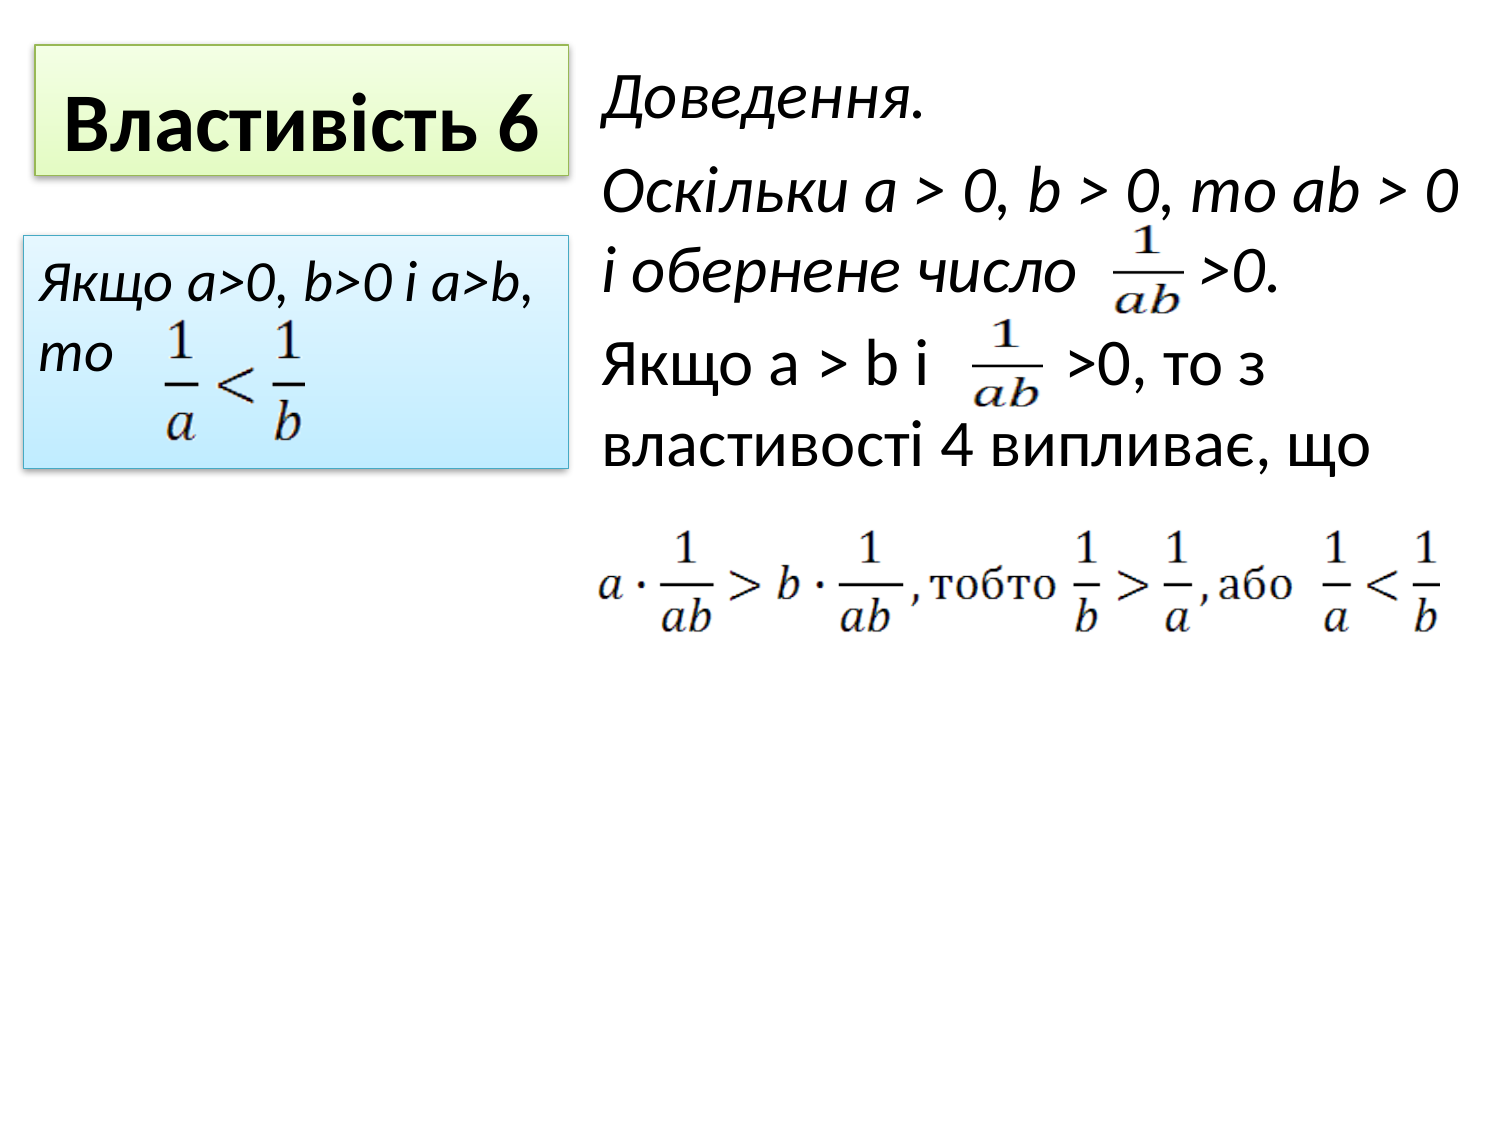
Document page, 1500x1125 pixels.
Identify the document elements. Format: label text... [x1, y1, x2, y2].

picture [1113, 222, 1184, 325]
picture [597, 527, 1440, 645]
picture [152, 316, 305, 457]
picture [972, 316, 1044, 419]
list Якщо а>0, b>0 і а>b, то [23, 235, 569, 469]
title Властивість 6 [34, 44, 569, 176]
list Доведення. Оскільки а > 0, b > 0, то ab > 0 і обернене число >0. Якщо а > b і >0, то з властивості 4 випливає, що [586, 44, 1477, 1005]
